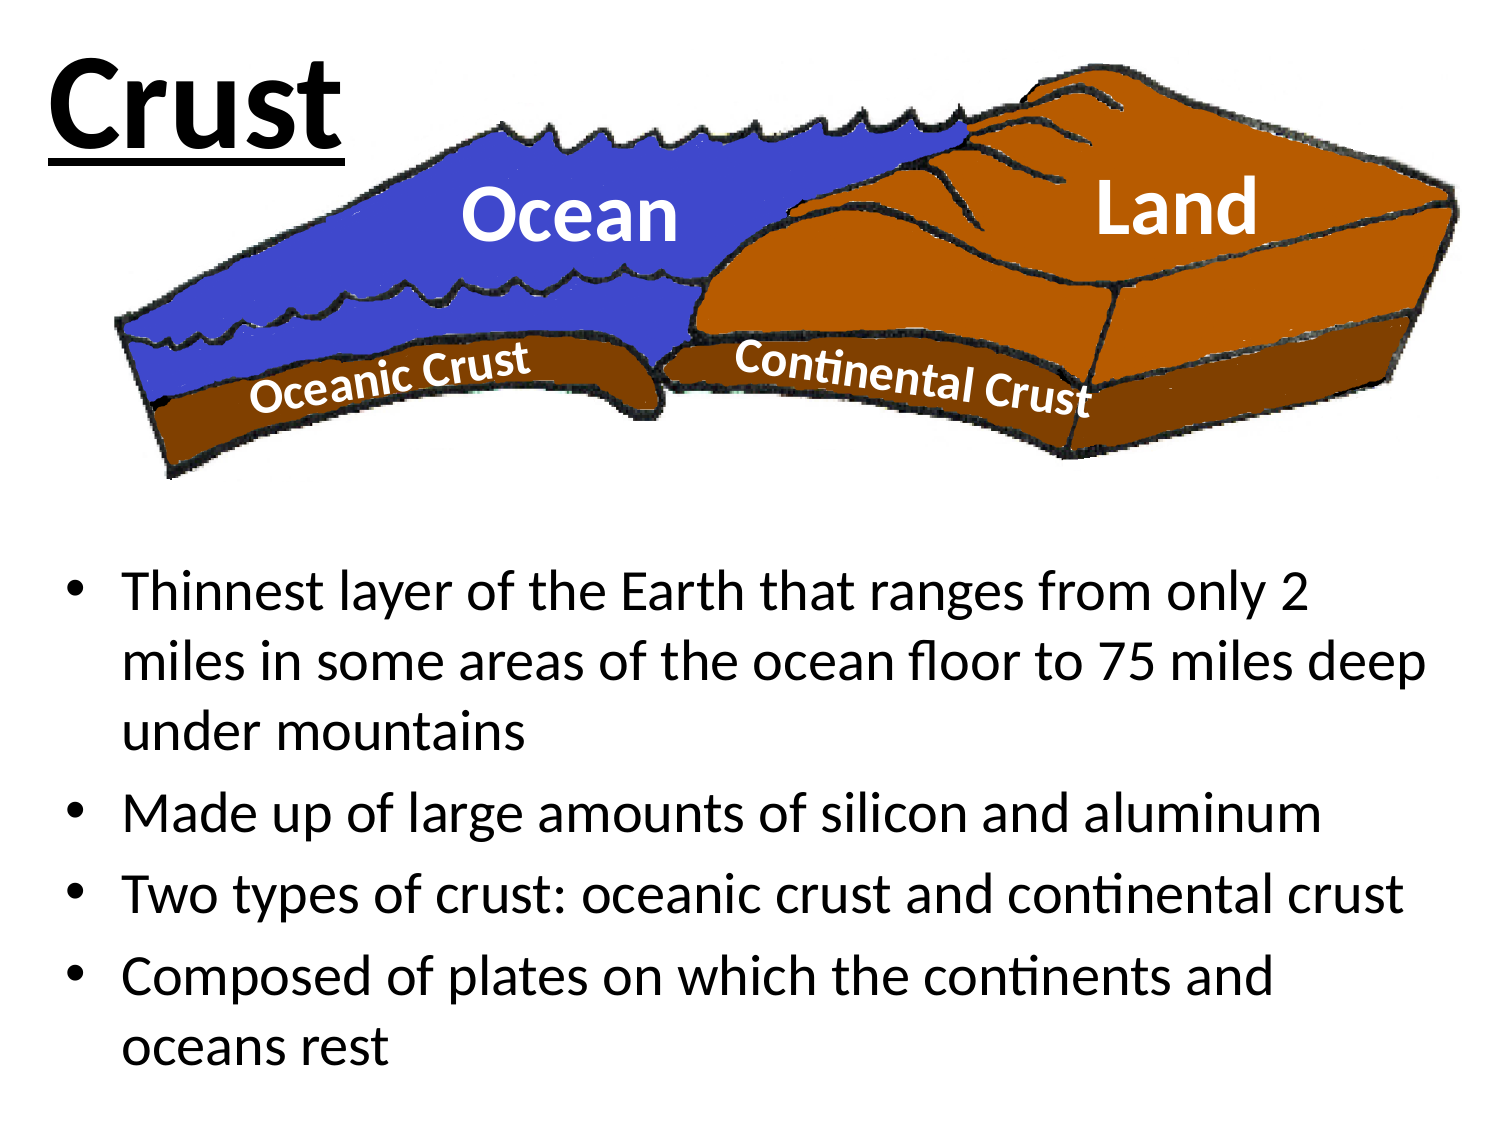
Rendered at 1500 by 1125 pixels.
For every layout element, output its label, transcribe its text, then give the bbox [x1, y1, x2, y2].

title Crust [0, 0, 416, 188]
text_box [71, 49, 1475, 483]
list Thinnest layer of the Earth that ranges from only 2 miles in some areas of the ocean floor to 75 miles deep under mountains Made up of large amounts of silicon and aluminum Two types of crust: oceanic crust and continental crust Composed of plates on which the continents and oceans rest [50, 544, 1454, 1120]
